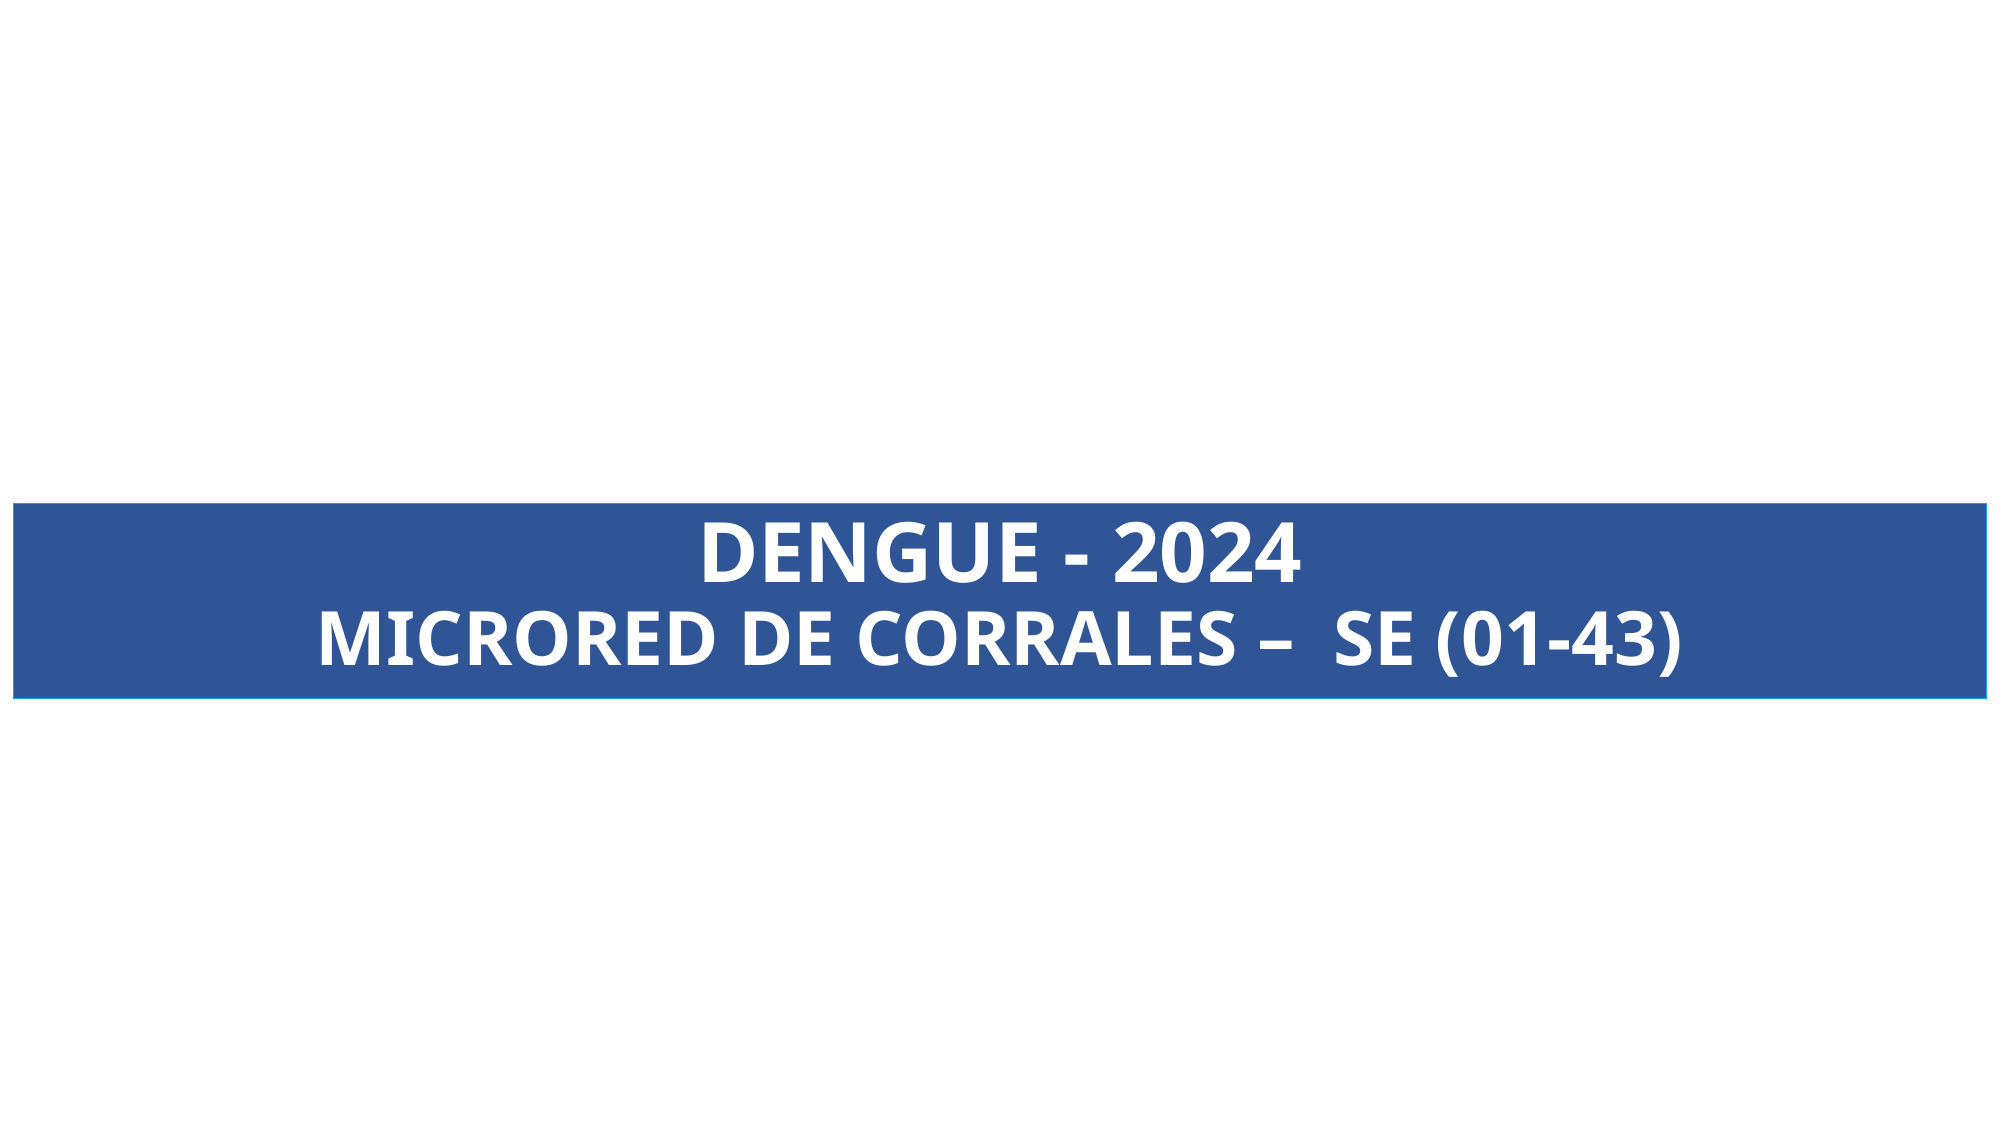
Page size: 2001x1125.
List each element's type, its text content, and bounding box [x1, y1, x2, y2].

text_box DENGUE - 2024 MICRORED DE CORRALES – SE (01-43) [13, 503, 1987, 699]
